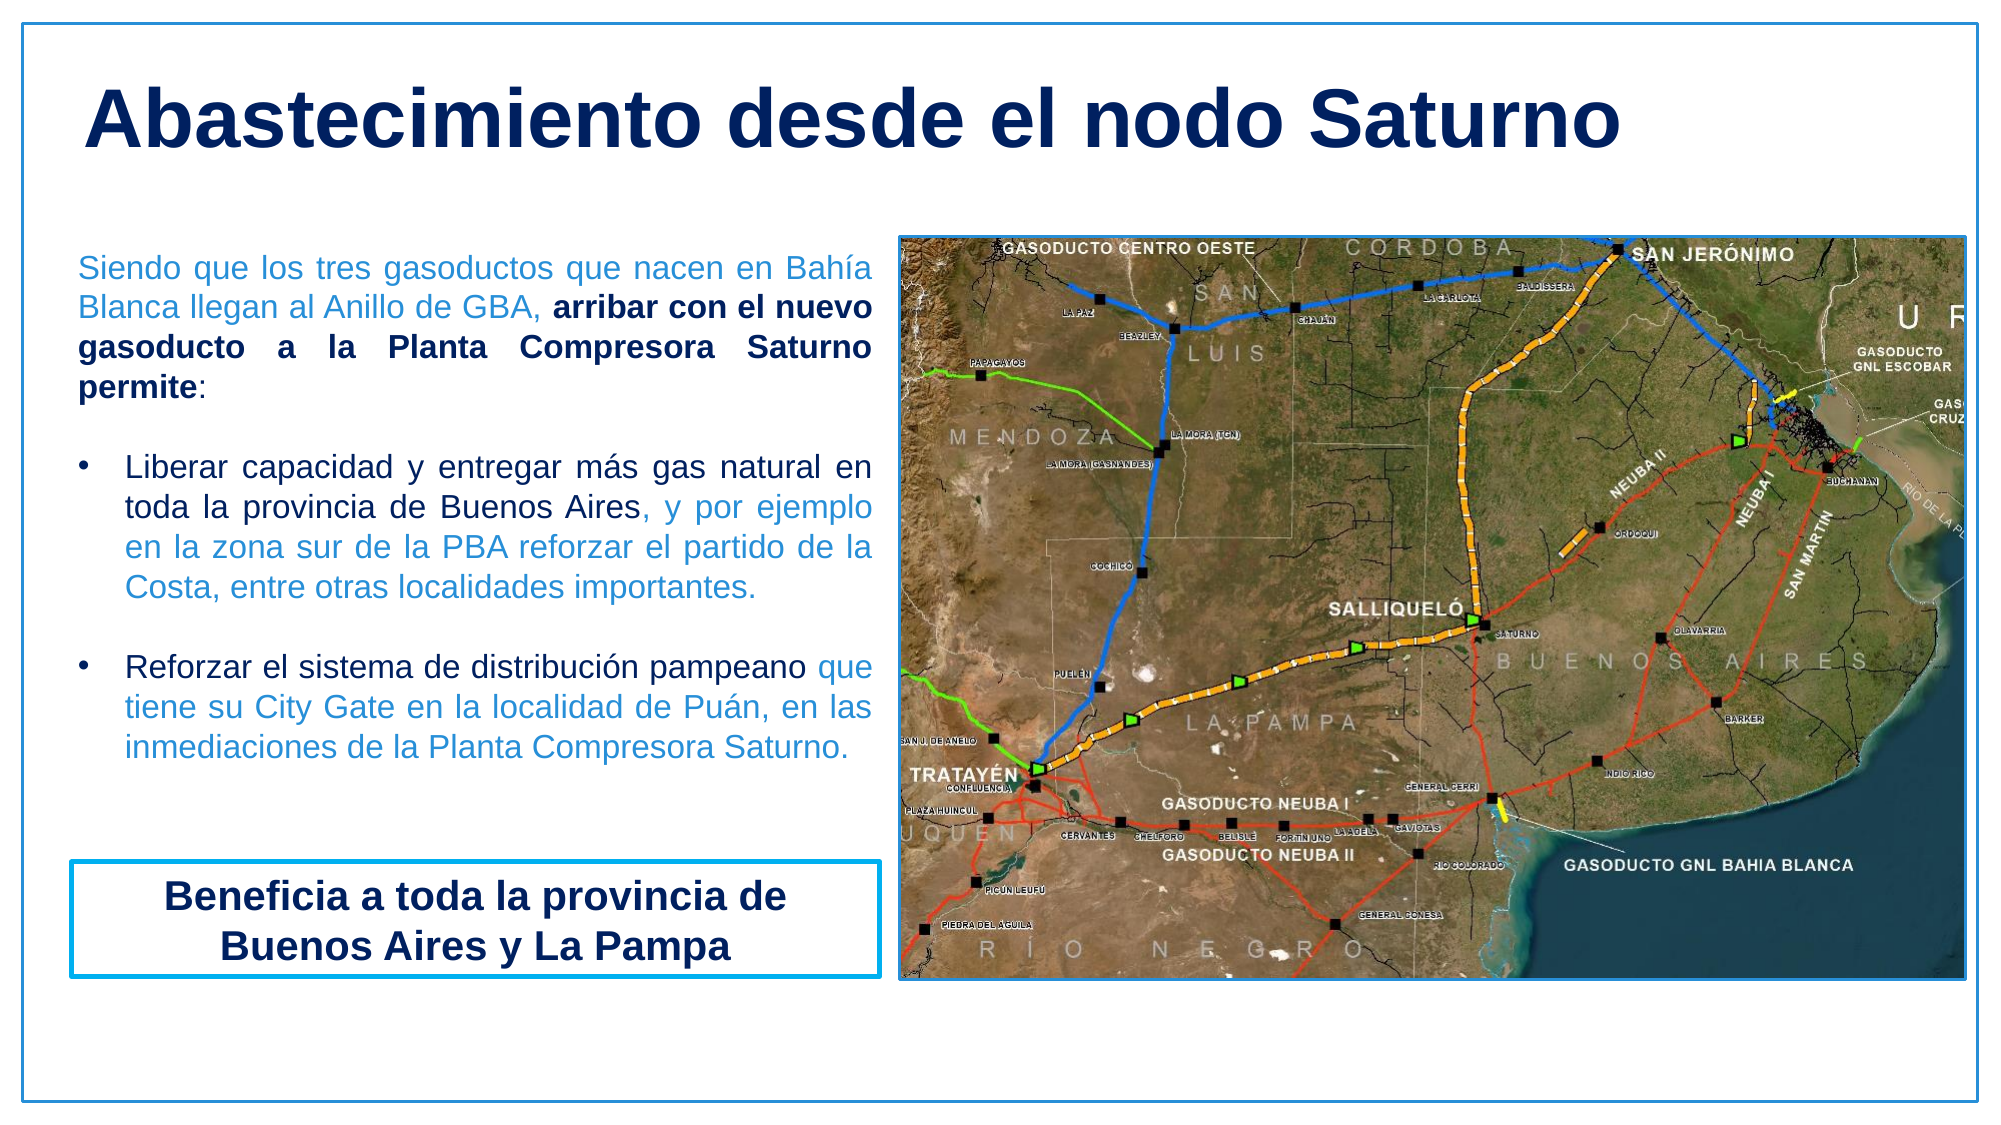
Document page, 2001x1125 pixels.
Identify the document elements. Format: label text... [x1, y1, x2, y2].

text_box Siendo que los tres gasoductos que nacen en Bahía Blanca llegan al Anillo de GBA, arribar con el nuevo gasoducto a la Planta Compresora Saturno permite: Liberar capacidad y entregar más gas natural en toda la provincia de Buenos Aires, y por ejemplo en la zona sur de la PBA reforzar el partido de la Costa, entre otras localidades importantes. Reforzar el sistema de distribución pampeano que tiene su City Gate en la localidad de Puán, en las inmediaciones de la Planta Compresora Saturno. [63, 238, 889, 813]
text_box Beneficia a toda la provincia de Buenos Aires y La Pampa [70, 860, 882, 979]
picture [900, 238, 1964, 979]
text_box Abastecimiento desde el nodo Saturno [63, 44, 1829, 185]
